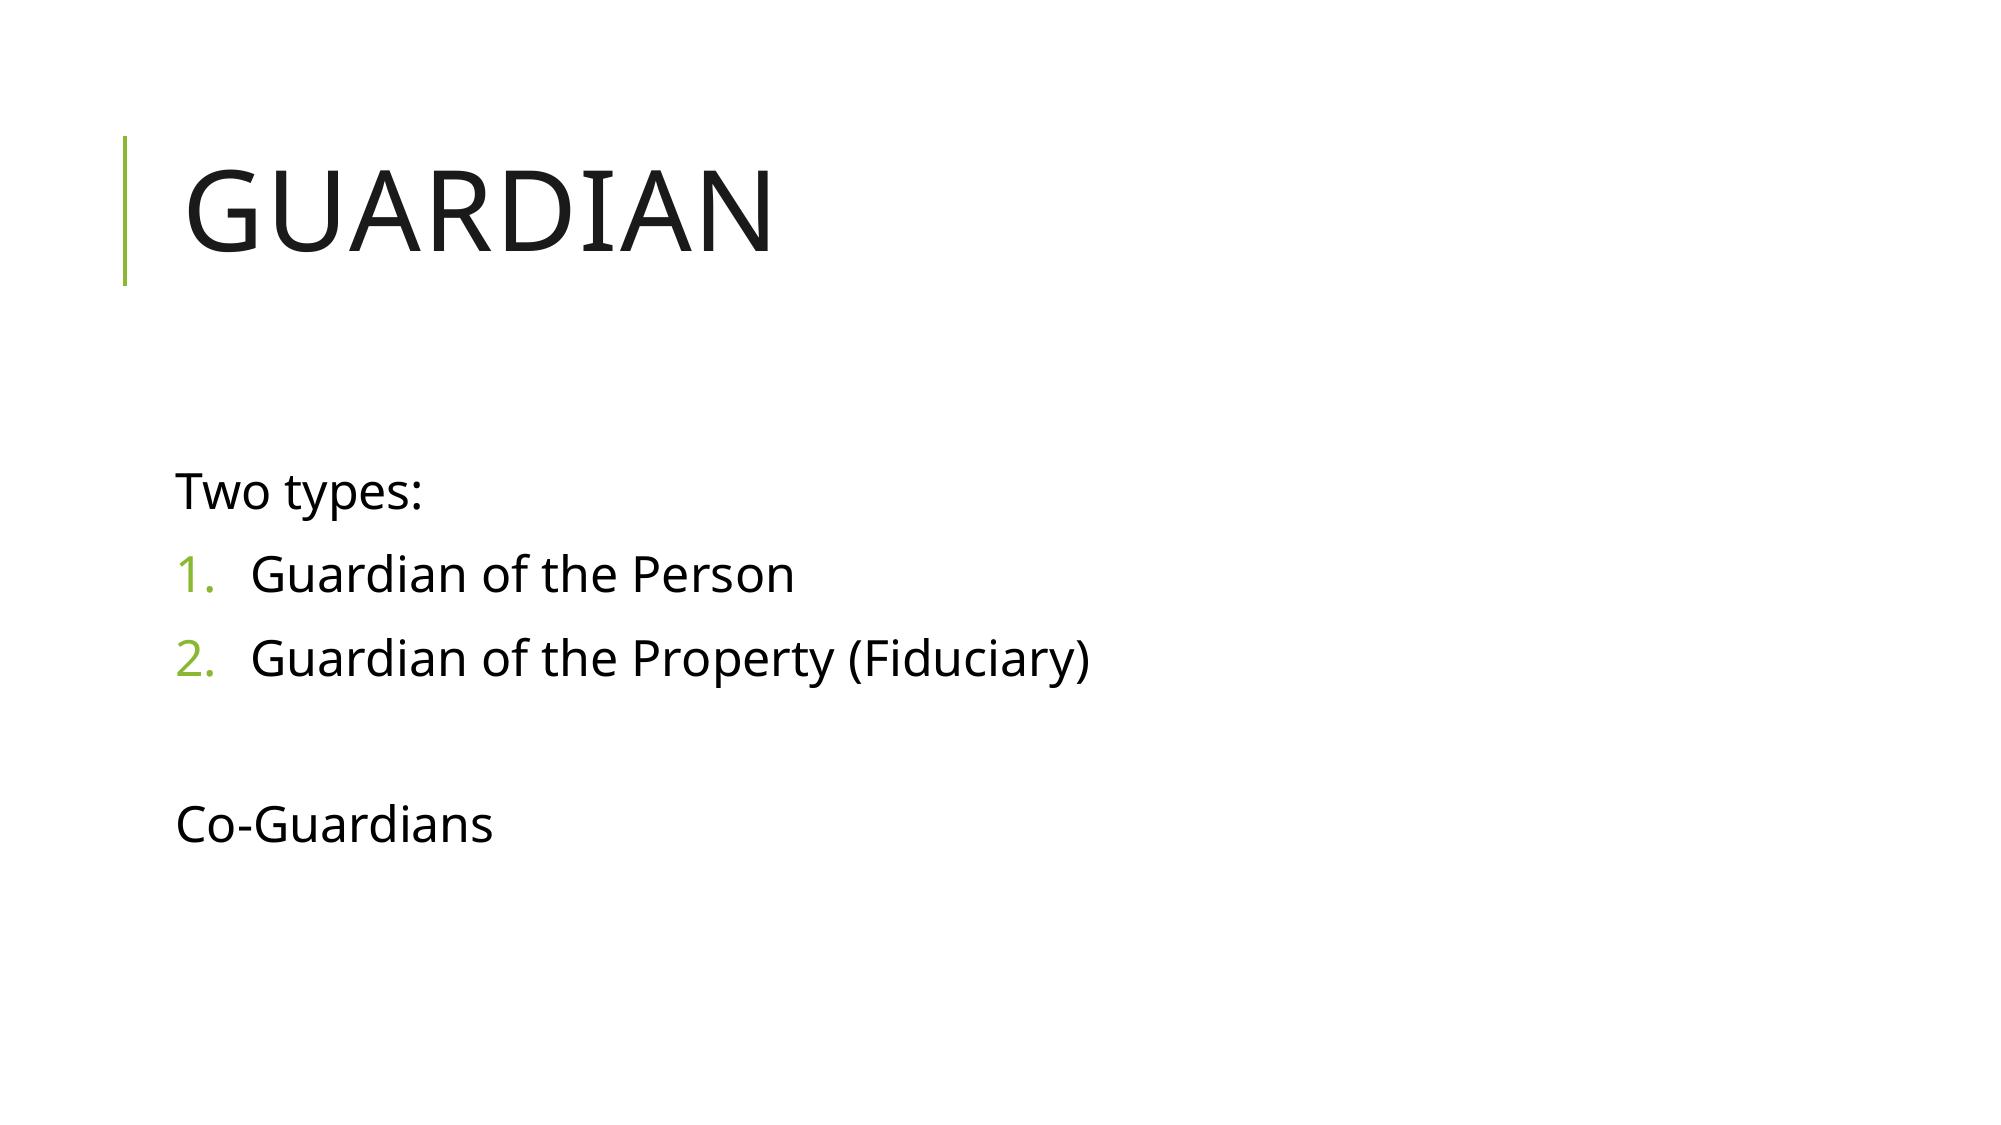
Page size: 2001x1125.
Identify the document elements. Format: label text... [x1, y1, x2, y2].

list Two types: Guardian of the Person Guardian of the Property (Fiduciary) Co-Guardians [168, 375, 1763, 1035]
title Guardian [168, 96, 1763, 342]
